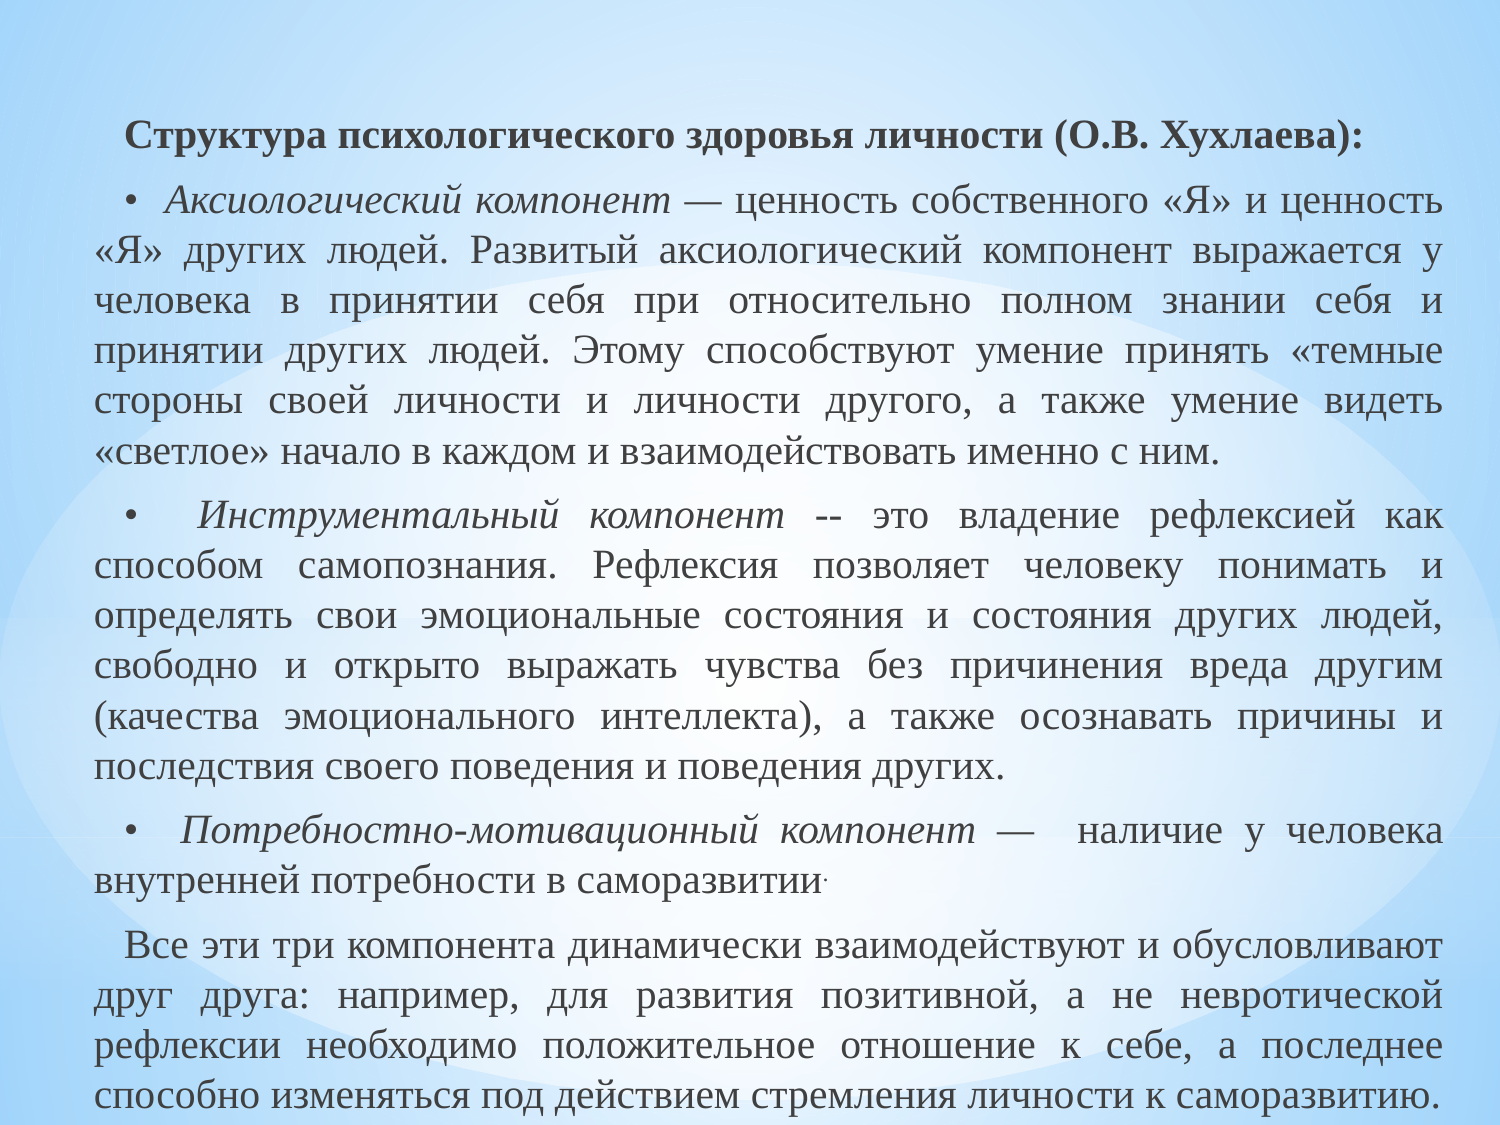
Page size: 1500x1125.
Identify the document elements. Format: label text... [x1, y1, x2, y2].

list Структура психологического здоровья личности (О.В. Хухлаева): • Аксиологический компонент — ценность собственного «Я» и ценность «Я» других людей. Развитый аксиологический компонент выражается у человека в принятии себя при относительно полном знании себя и принятии других людей. Этому способствуют умение принять «темные стороны своей личности и личности другого, а также умение видеть «светлое» начало в каждом и взаимодействовать именно с ним. • Инструментальный компонент -- это владение рефлексией как способом самопознания. Рефлексия позволяет человеку понимать и определять свои эмоциональные состояния и состояния других людей, свободно и открыто выражать чувства без причинения вреда другим (качества эмоционального интеллекта), а также осознавать причины и последствия своего поведения и поведения других. • Потребностно-мотивационный компонент — наличие у человека внутренней потребности в саморазвитии. Все эти три компонента динамически взаимодействуют и обусловливают друг друга: например, для развития позитивной, а не невротической рефлексии необходимо положительное отношение к себе, а последнее способно изменяться под действием стремления личности к саморазвитию. [41, 35, 1459, 1125]
